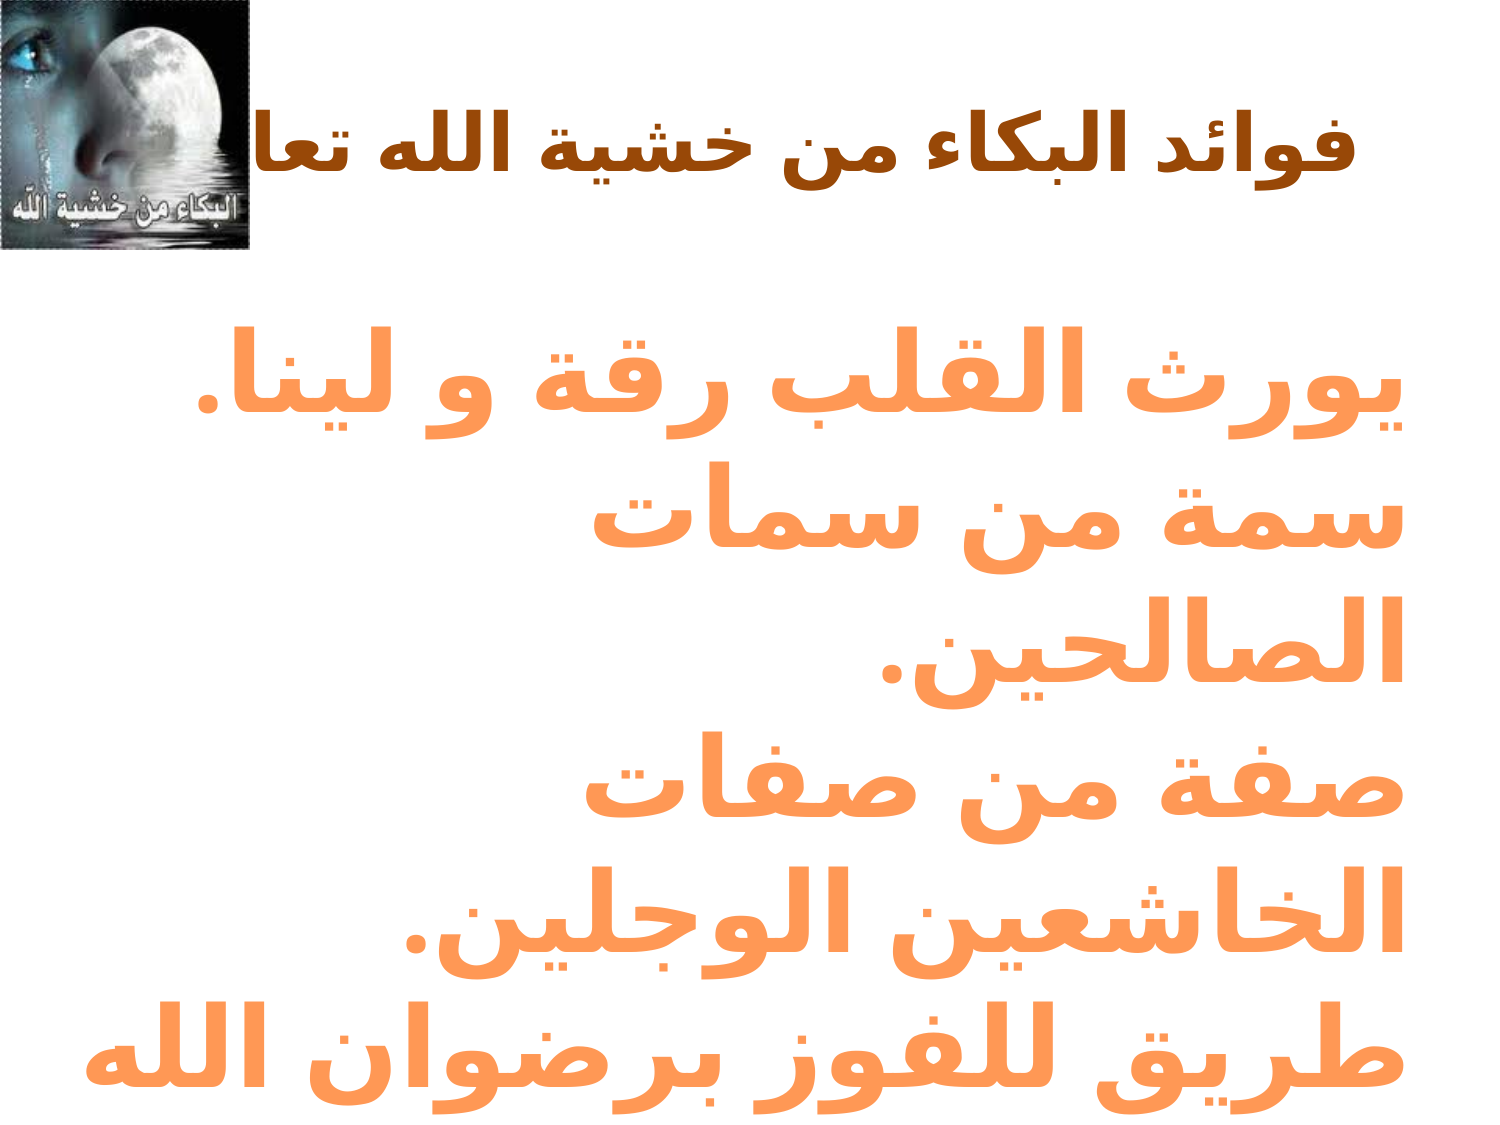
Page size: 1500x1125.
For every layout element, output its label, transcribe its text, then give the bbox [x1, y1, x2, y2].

text_box يورث القلب رقة و لينا. سمة من سمات الصالحين. صفة من صفات الخاشعين الوجلين. طريق للفوز برضوان الله و محبته. [58, 292, 1428, 1125]
title فوائد البكاء من خشية الله تعالى [254, 45, 1425, 233]
picture [0, 0, 251, 251]
